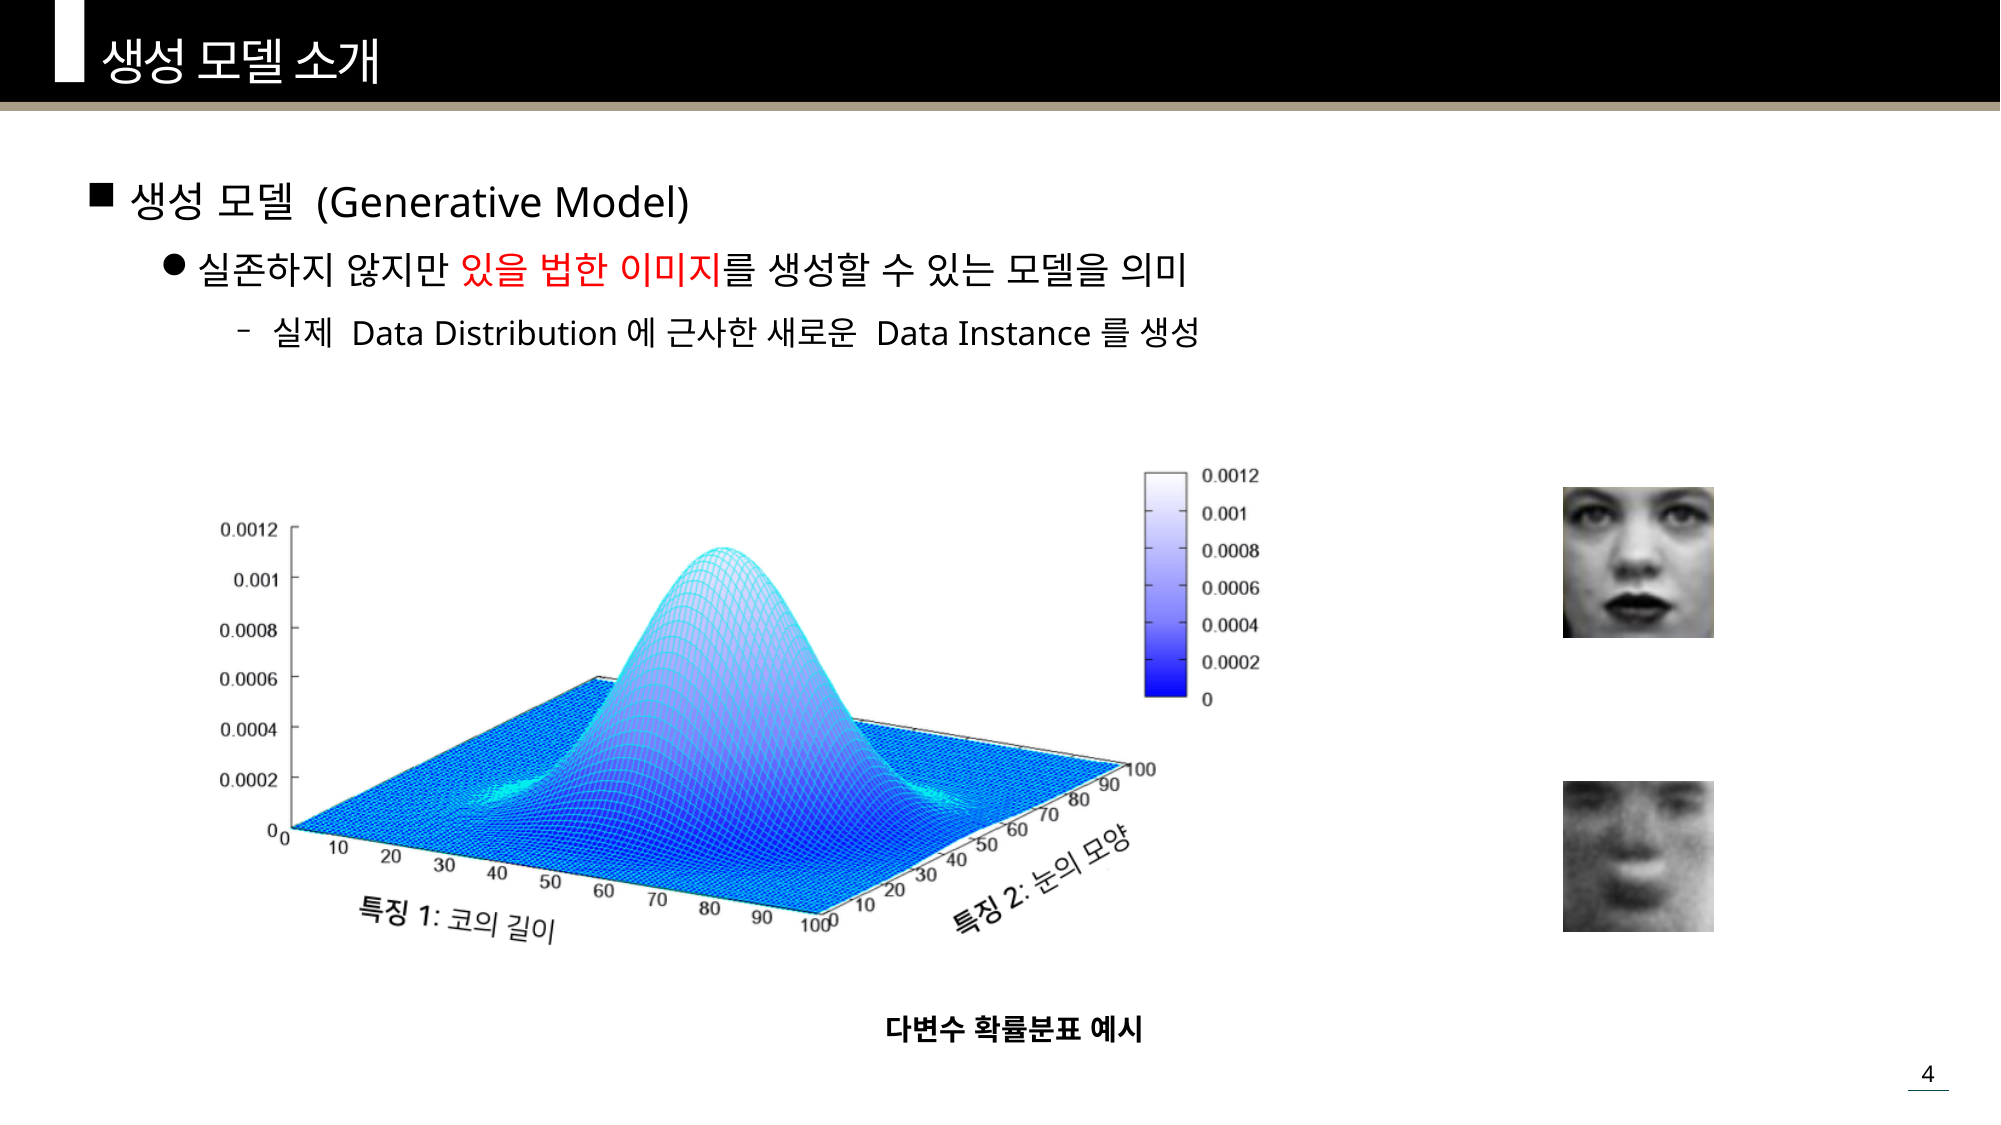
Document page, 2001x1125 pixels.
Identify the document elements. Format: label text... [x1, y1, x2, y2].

picture [207, 452, 1271, 957]
text_box 다변수 확률분표 예시 [834, 1003, 1197, 1054]
picture [1563, 487, 1714, 638]
list 생성 모델 소개 [85, 0, 1946, 103]
list 생성 모델 (Generative Model) 실존하지 않지만 있을 법한 이미지를 생성할 수 있는 모델을 의미 실제 Data Distribution에 근사한 새로운 Data Instance를 생성 [70, 168, 1931, 1035]
picture [1563, 781, 1714, 932]
picture [0, 0, 2000, 111]
